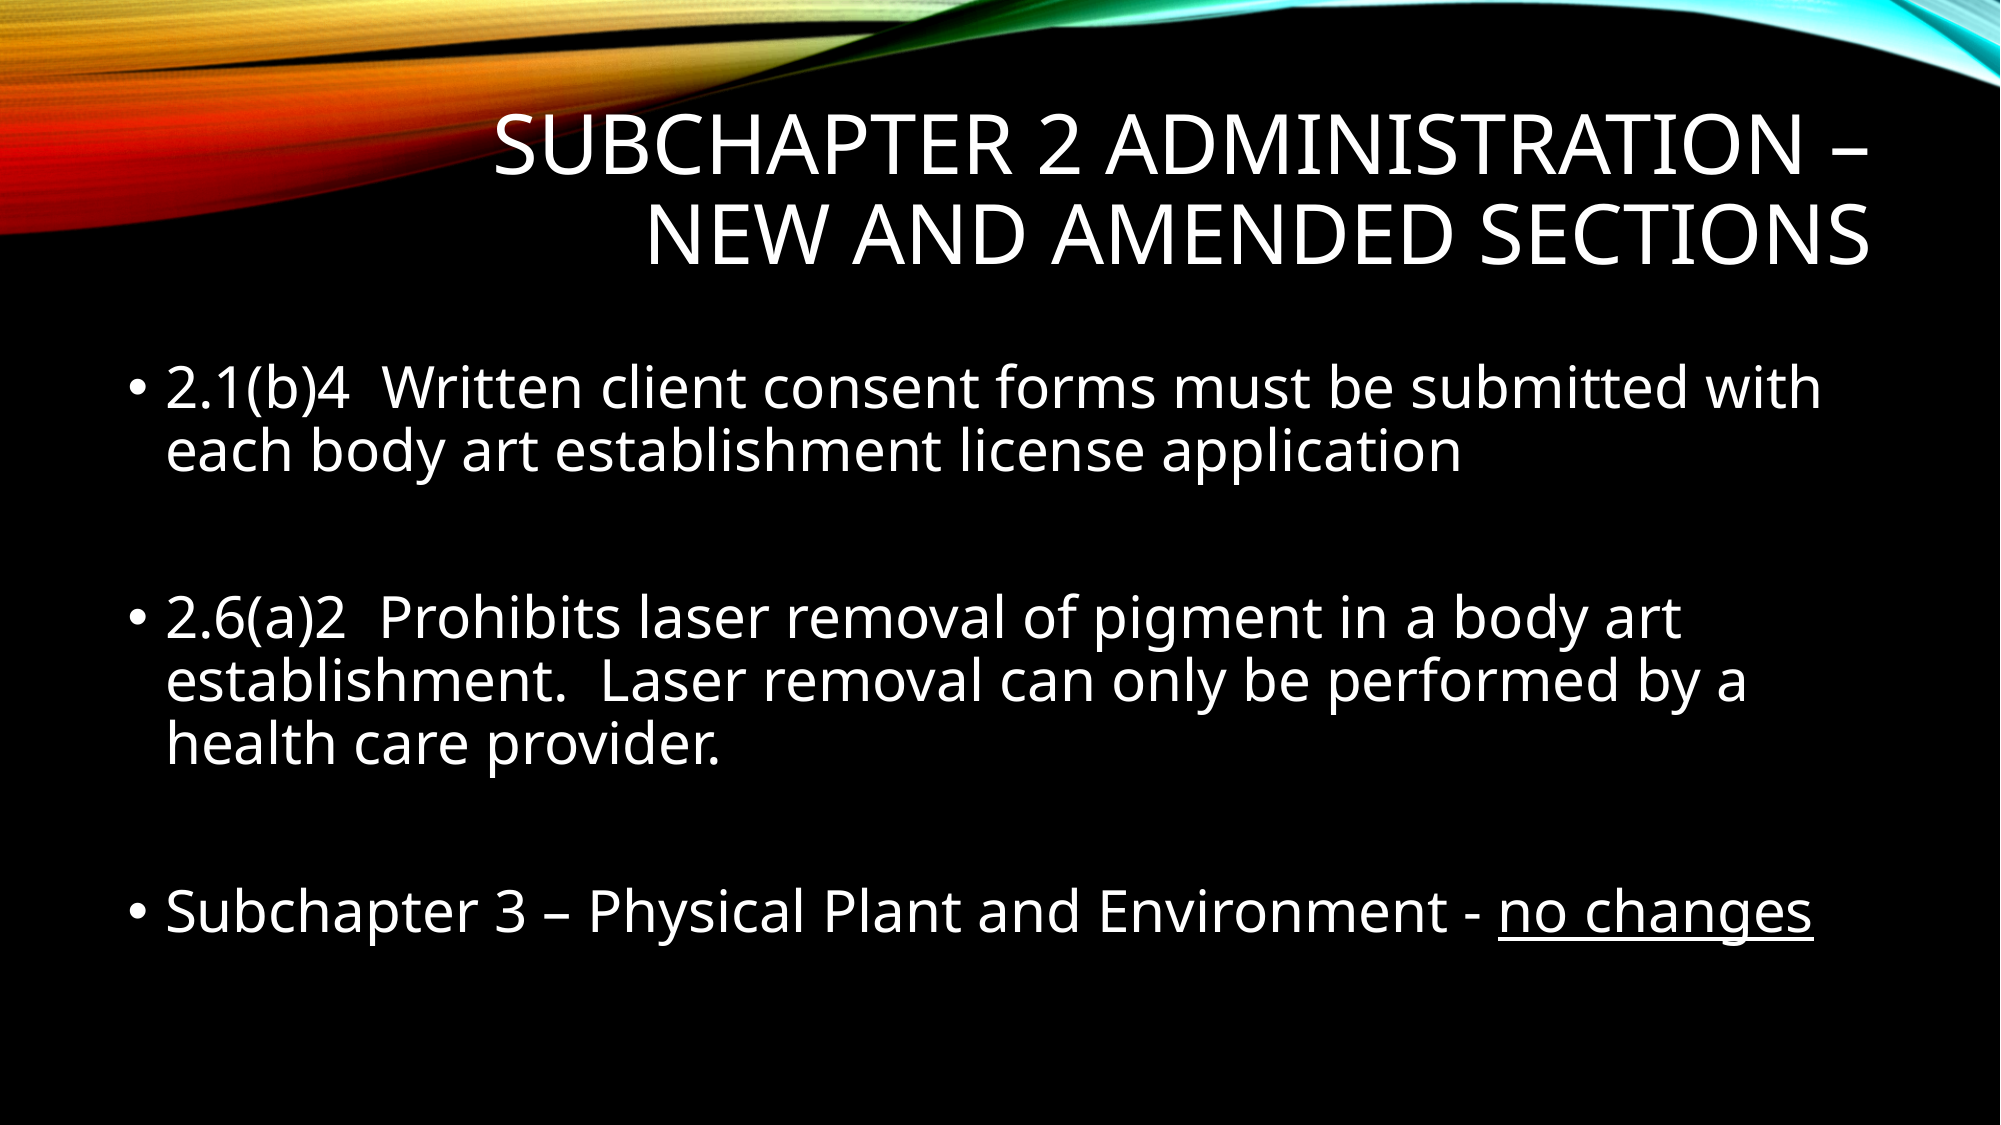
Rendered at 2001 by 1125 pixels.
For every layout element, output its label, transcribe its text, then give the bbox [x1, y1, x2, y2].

title Subchapter 2 Administration – new and amended sections [474, 0, 1888, 274]
list 2.1(b)4 Written client consent forms must be submitted with each body art establishment license application 2.6(a)2 Prohibits laser removal of pigment in a body art establishment. Laser removal can only be performed by a health care provider. Subchapter 3 – Physical Plant and Environment - no changes [112, 274, 1888, 1050]
picture [0, 0, 474, 237]
picture [1888, 0, 2000, 237]
